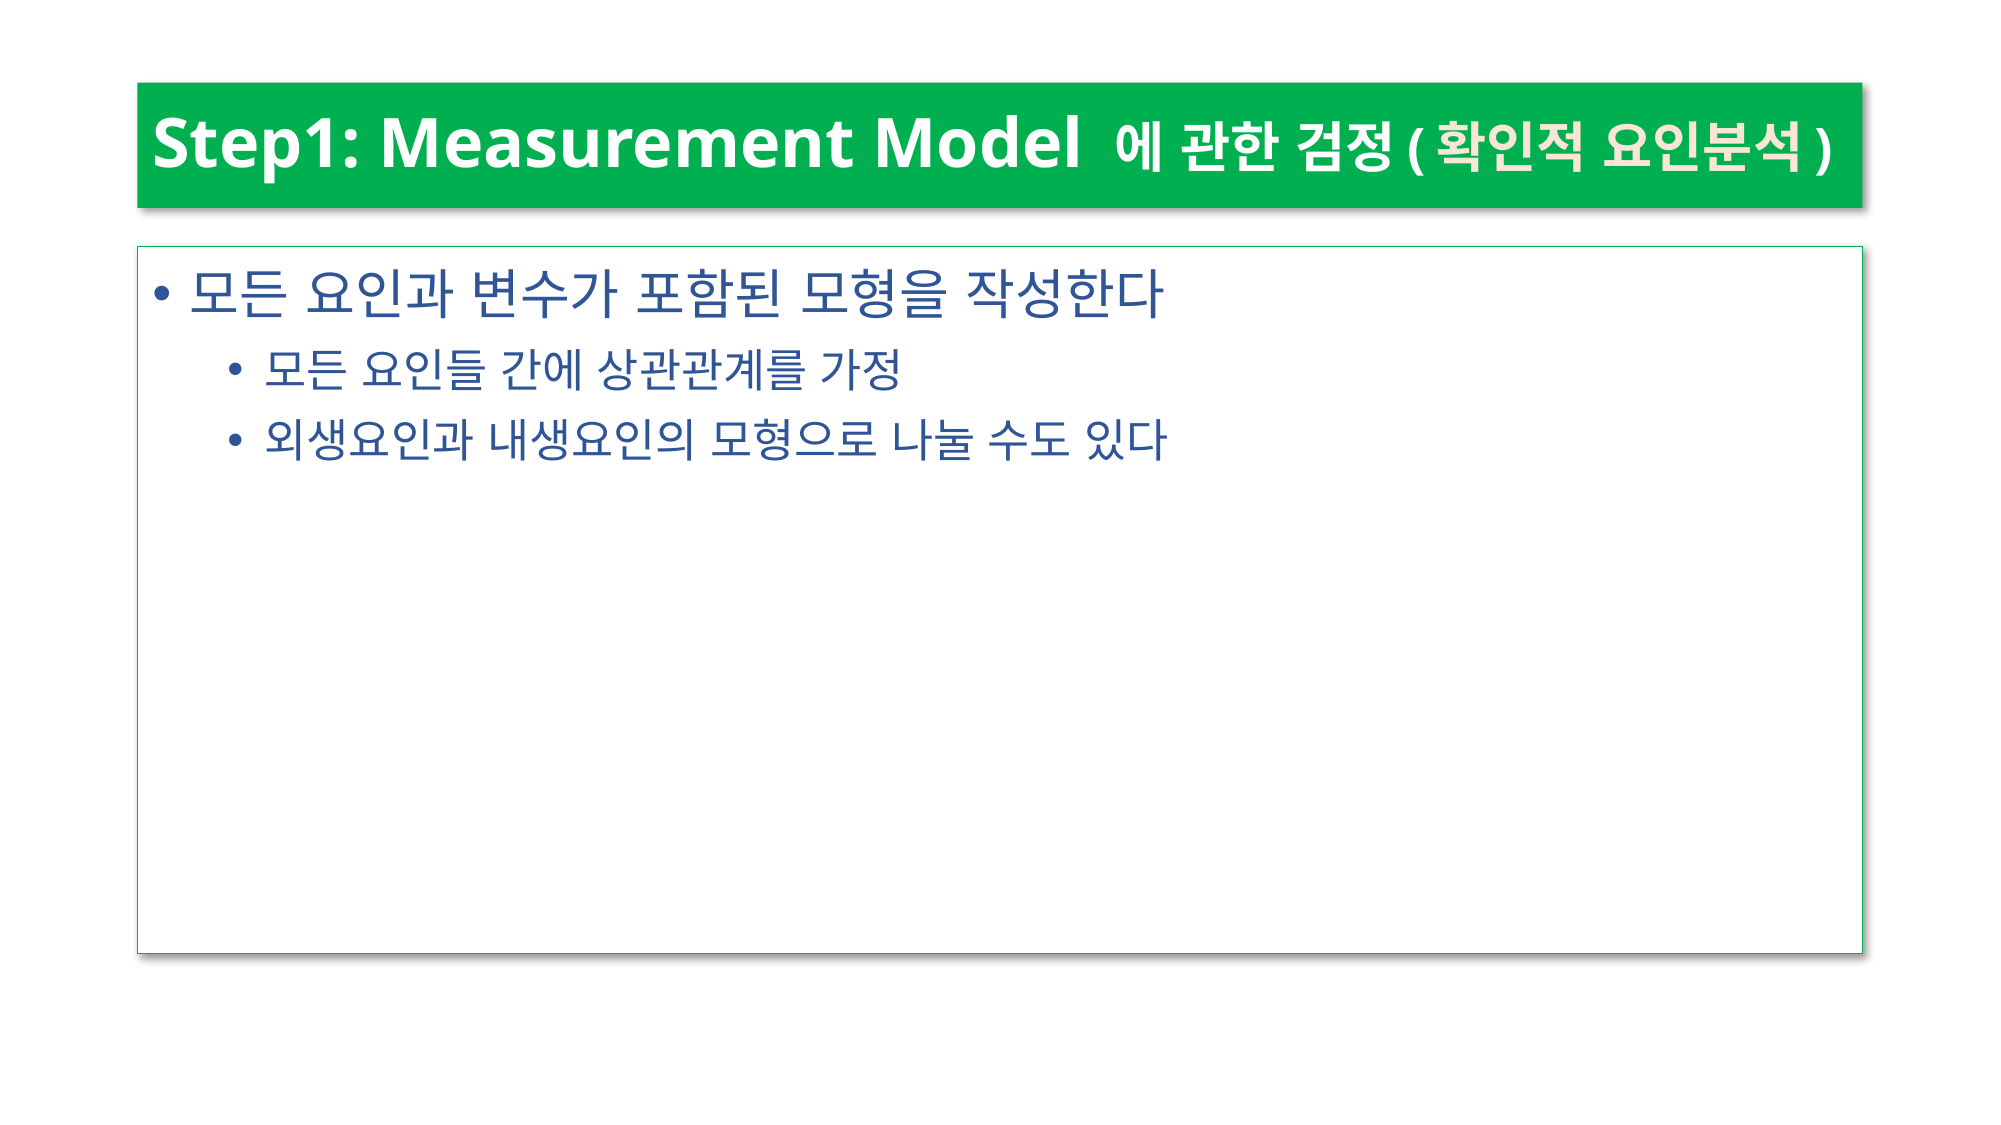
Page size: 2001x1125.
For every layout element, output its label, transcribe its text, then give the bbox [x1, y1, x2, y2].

list 모든 요인과 변수가 포함된 모형을 작성한다 모든 요인들 간에 상관관계를 가정 외생요인과 내생요인의 모형으로 나눌 수도 있다 [137, 246, 1863, 954]
title Step1: Measurement Model 에 관한 검정(확인적 요인분석) [137, 82, 1863, 208]
